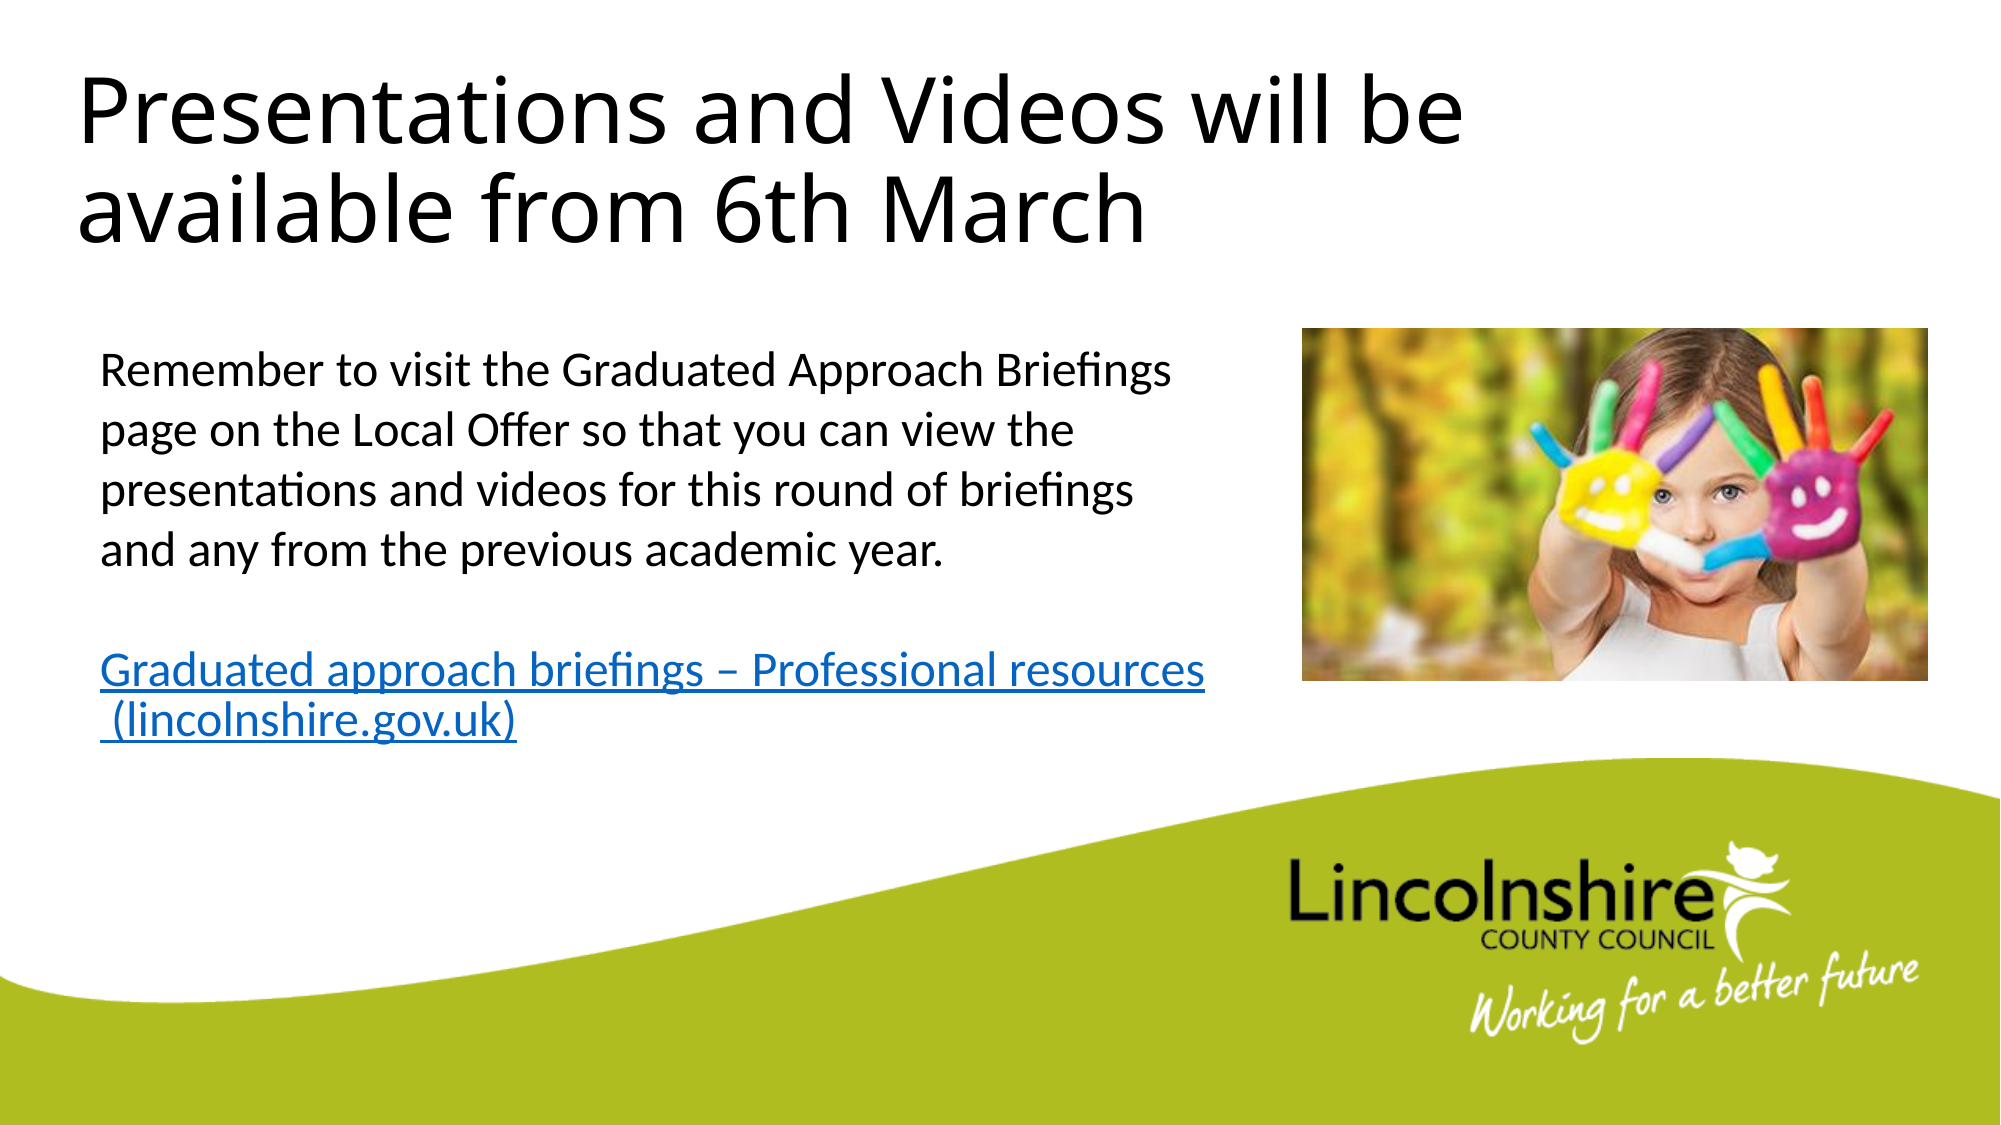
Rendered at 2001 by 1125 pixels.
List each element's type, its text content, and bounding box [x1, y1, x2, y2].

text_box Remember to visit the Graduated Approach Briefings page on the Local Offer so that you can view the presentations and videos for this round of briefings and any from the previous academic year. Graduated approach briefings – Professional resources (lincolnshire.gov.uk) [38, 328, 1226, 704]
picture [1302, 328, 1928, 681]
title Presentations and Videos will be available from 6th March [61, 54, 1886, 272]
picture [0, 758, 2000, 1125]
